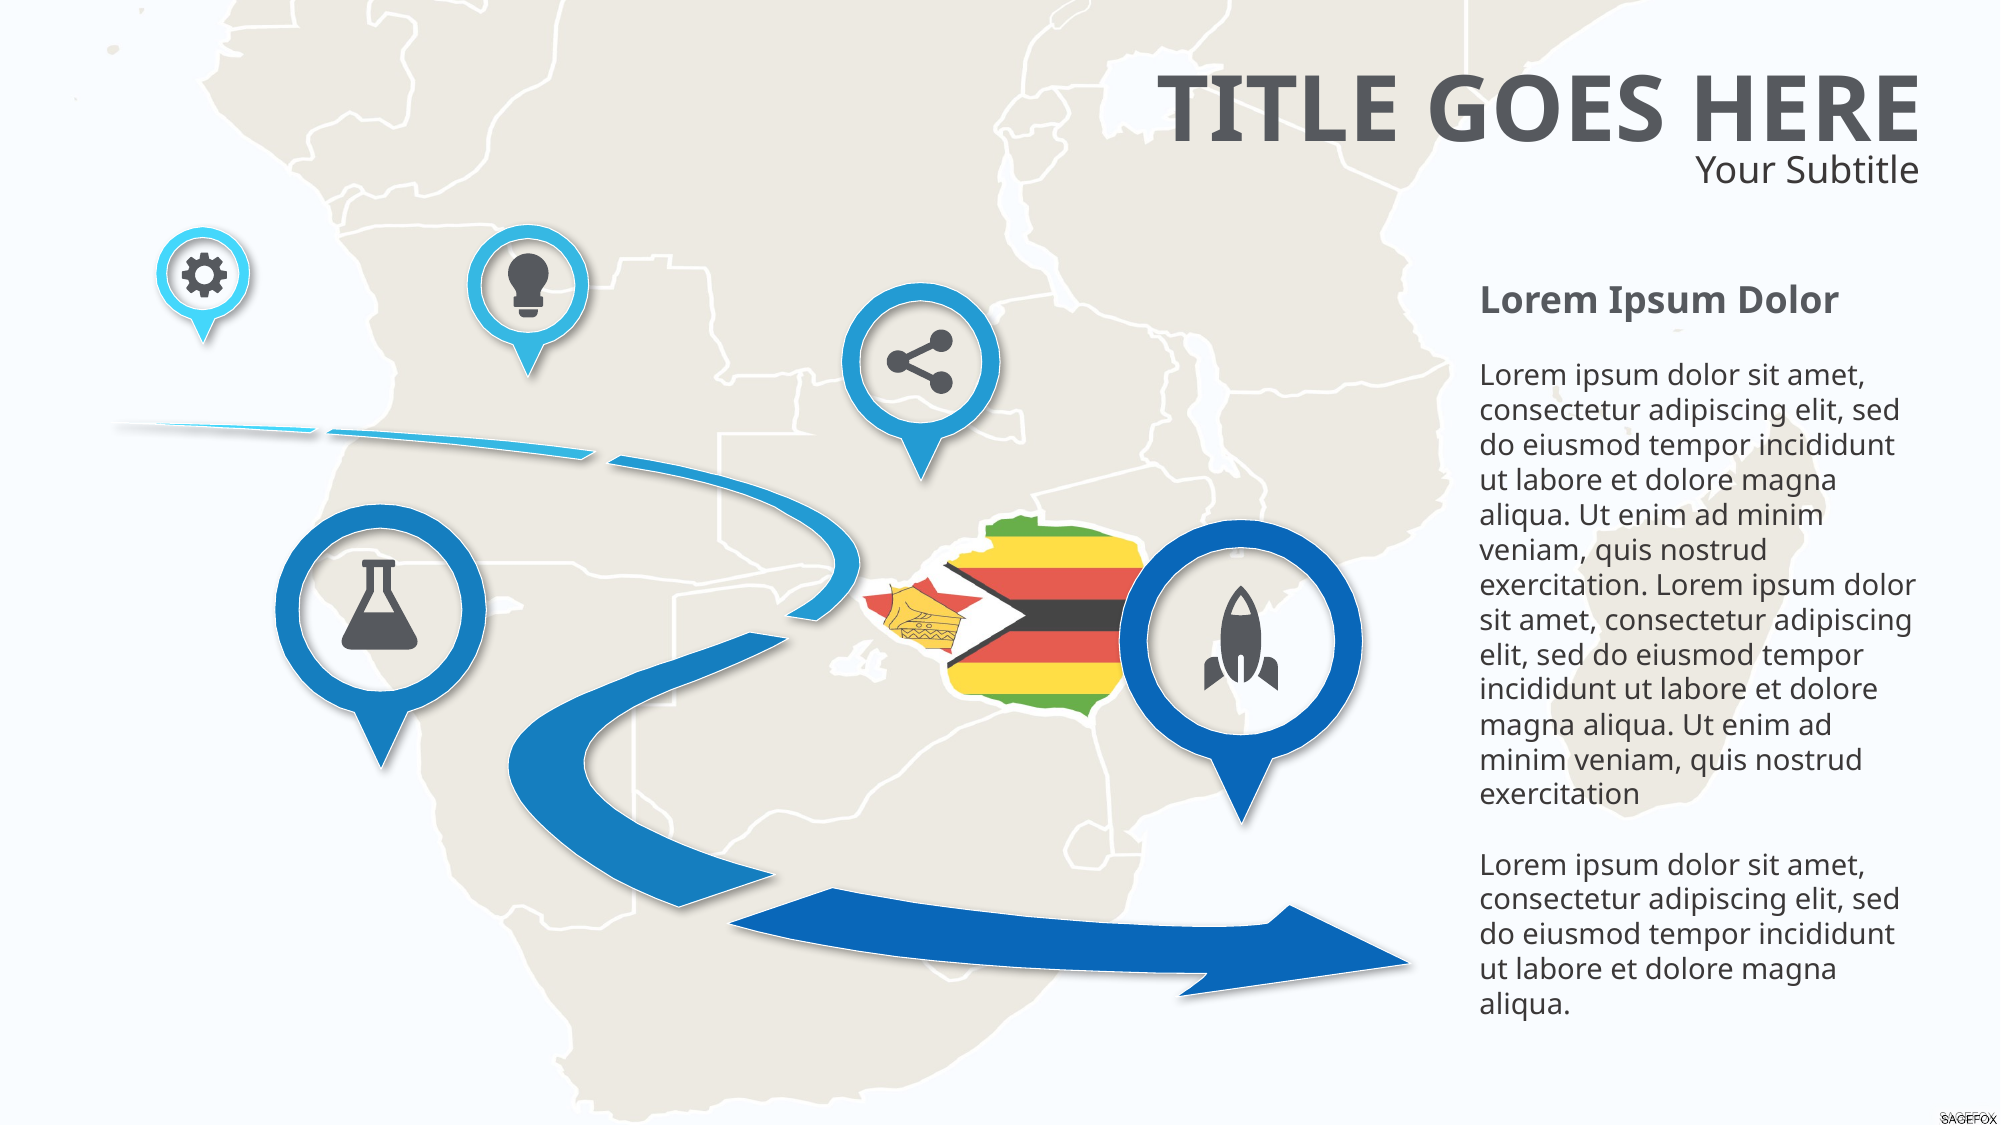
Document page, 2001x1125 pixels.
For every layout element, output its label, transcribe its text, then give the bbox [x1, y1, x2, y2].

text_box [274, 503, 487, 770]
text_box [508, 253, 549, 318]
text_box [155, 226, 250, 345]
text_box [727, 887, 1412, 998]
text_box [341, 559, 418, 650]
text_box [0, 0, 2000, 1125]
text_box [841, 282, 1001, 481]
text_box [507, 632, 789, 908]
text_box [325, 428, 596, 460]
text_box [1119, 519, 1363, 825]
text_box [1035, 42, 1939, 199]
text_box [1204, 585, 1278, 691]
text_box Lorem Ipsum Dolor Lorem ipsum dolor sit amet, consectetur adipiscing elit, sed do eiusmod tempor incididunt ut labore et dolore magna aliqua. Ut enim ad minim veniam, quis nostrud exercitation. Lorem ipsum dolor sit amet, consectetur adipiscing elit, sed do eiusmod tempor incididunt ut labore et dolore magna aliqua. Ut enim ad minim veniam, quis nostrud exercitation Lorem ipsum dolor sit amet, consectetur adipiscing elit, sed do eiusmod tempor incididunt ut labore et dolore magna aliqua. [1464, 268, 1940, 1028]
picture [1938, 1114, 1999, 1125]
text_box [606, 455, 860, 621]
text_box [466, 224, 589, 378]
text_box [181, 252, 227, 298]
text_box [886, 329, 953, 394]
text_box [110, 422, 319, 433]
